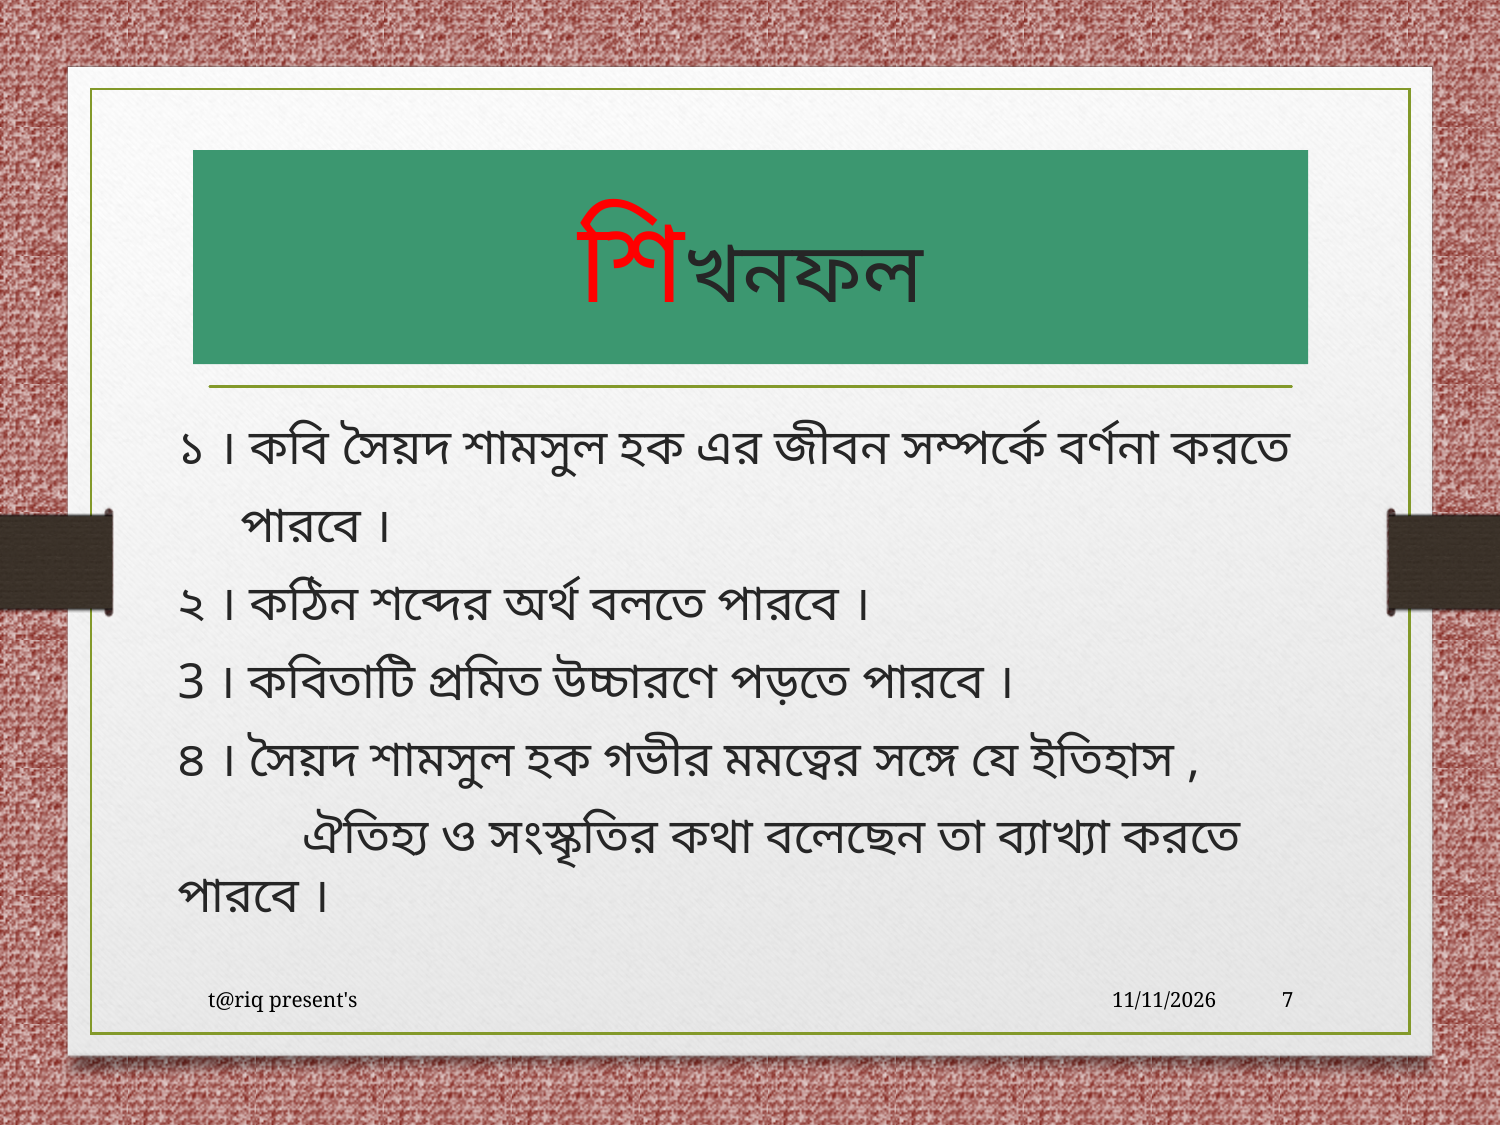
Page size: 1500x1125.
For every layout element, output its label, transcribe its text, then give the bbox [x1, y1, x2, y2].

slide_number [1042, 977, 1232, 1024]
footer t@riq present's [193, 977, 1031, 1024]
title শিখনফল [193, 150, 1309, 365]
slide_number 7 [1243, 977, 1309, 1024]
list ১ । কবি সৈয়দ শামসুল হক এর জীবন সম্পর্কে বর্ণনা করতে পারবে । ২ । কঠিন শব্দের অর্থ বলতে পারবে । 3 । কবিতাটি প্রমিত উচ্চারণে পড়তে পারবে । ৪ । সৈয়দ শামসুল হক গভীর মমত্বের সঙ্গে যে ইতিহাস , ঐতিহ্য ও সংস্কৃতির কথা বলেছেন তা ব্যাখ্যা করতে পারবে । [162, 408, 1338, 974]
picture [0, 0, 1500, 1125]
